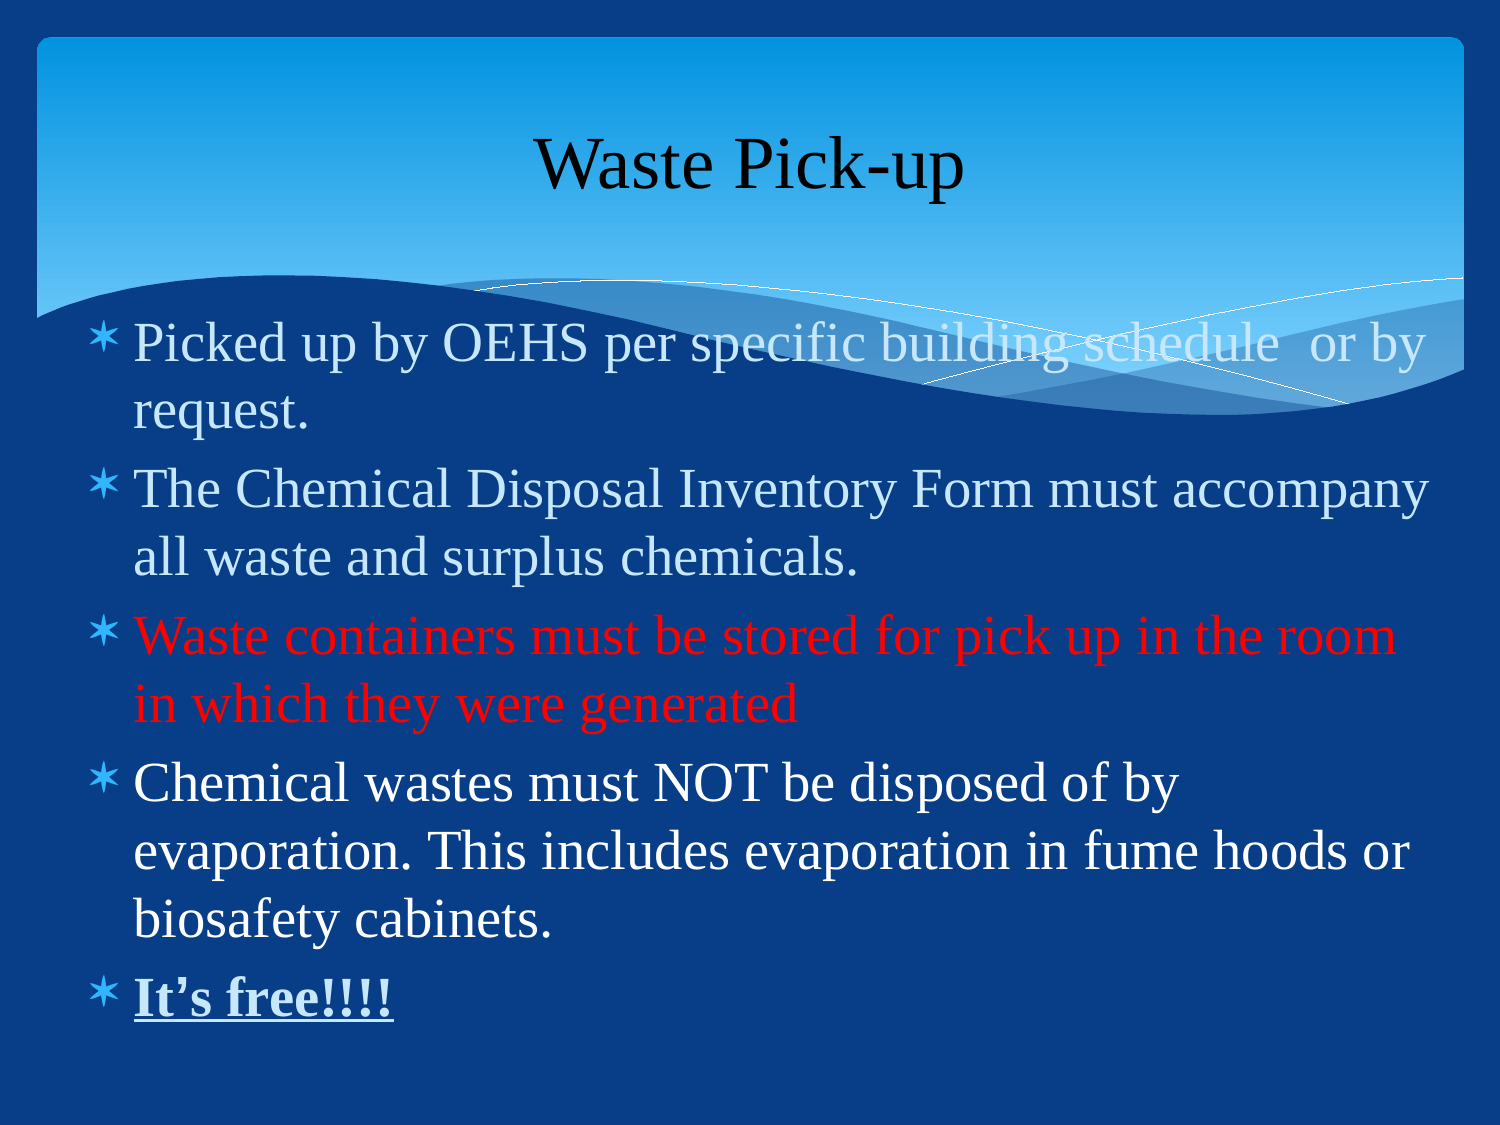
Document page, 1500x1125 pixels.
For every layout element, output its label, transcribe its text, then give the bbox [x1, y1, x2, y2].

list Picked up by OEHS per specific building schedule or by request. The Chemical Disposal Inventory Form must accompany all waste and surplus chemicals. Waste containers must be stored for pick up in the room in which they were generated Chemical wastes must NOT be disposed of by evaporation. This includes evaporation in fume hoods or biosafety cabinets. It’s free!!!! [75, 297, 1453, 1042]
title Waste Pick-up [75, 55, 1425, 261]
